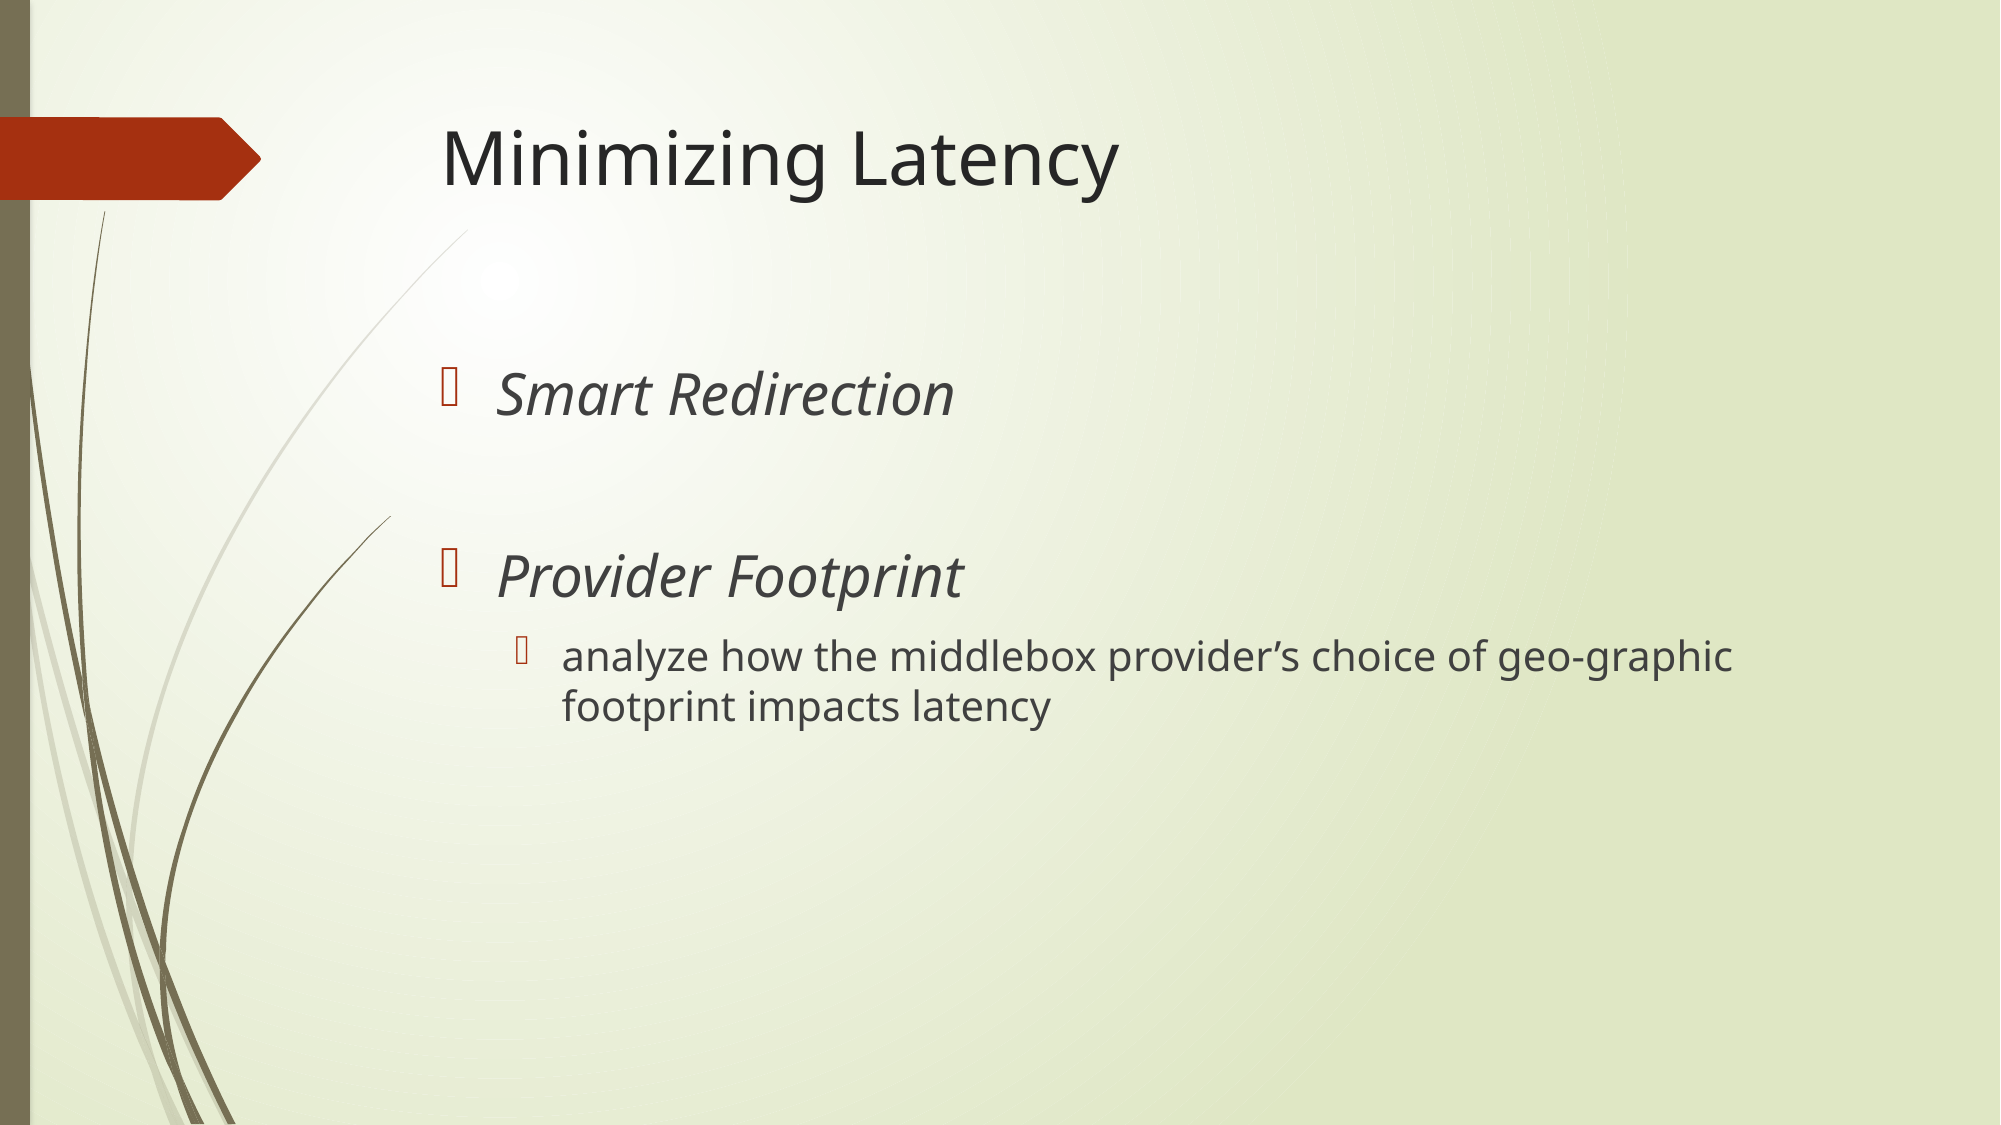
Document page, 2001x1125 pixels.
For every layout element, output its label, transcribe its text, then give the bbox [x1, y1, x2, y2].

title Minimizing Latency [425, 102, 1888, 313]
list Smart Redirection Provider Footprint analyze how the middlebox provider’s choice of geo-graphic footprint impacts latency [424, 350, 1888, 970]
